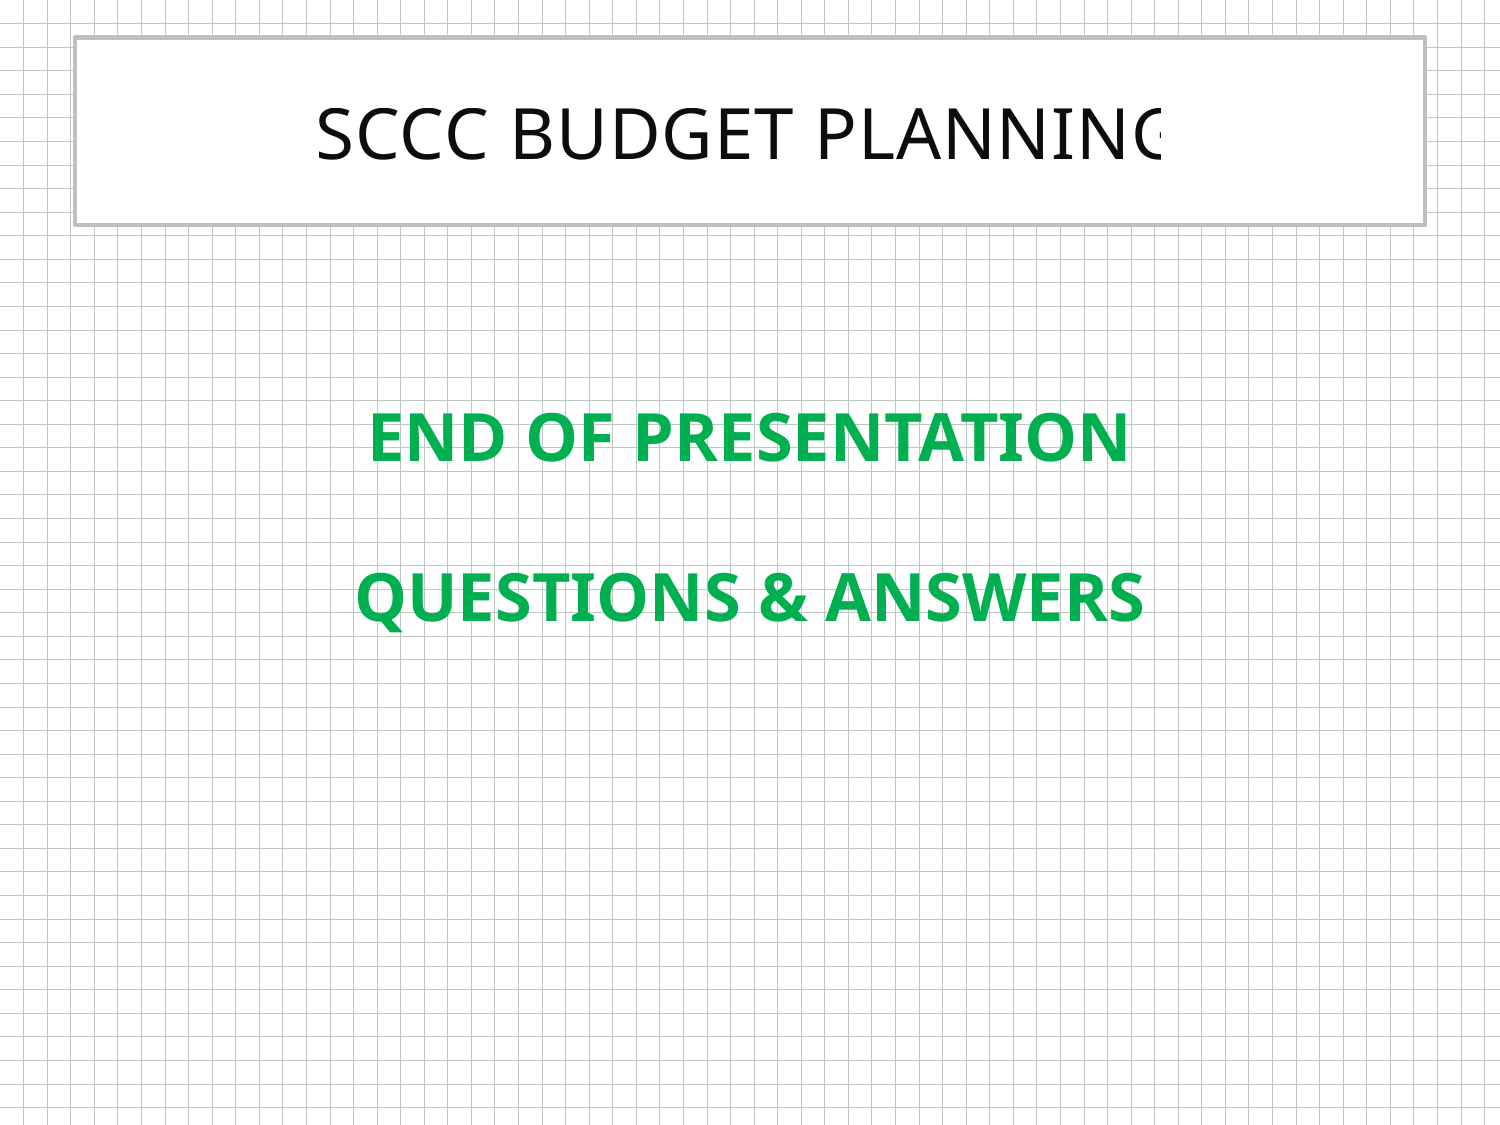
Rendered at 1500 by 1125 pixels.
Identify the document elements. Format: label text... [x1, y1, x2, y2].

title SCCC BUDGET PLANNING [73, 35, 1427, 227]
text_box END OF PRESENTATION QUESTIONS & ANSWERS [256, 387, 1244, 643]
